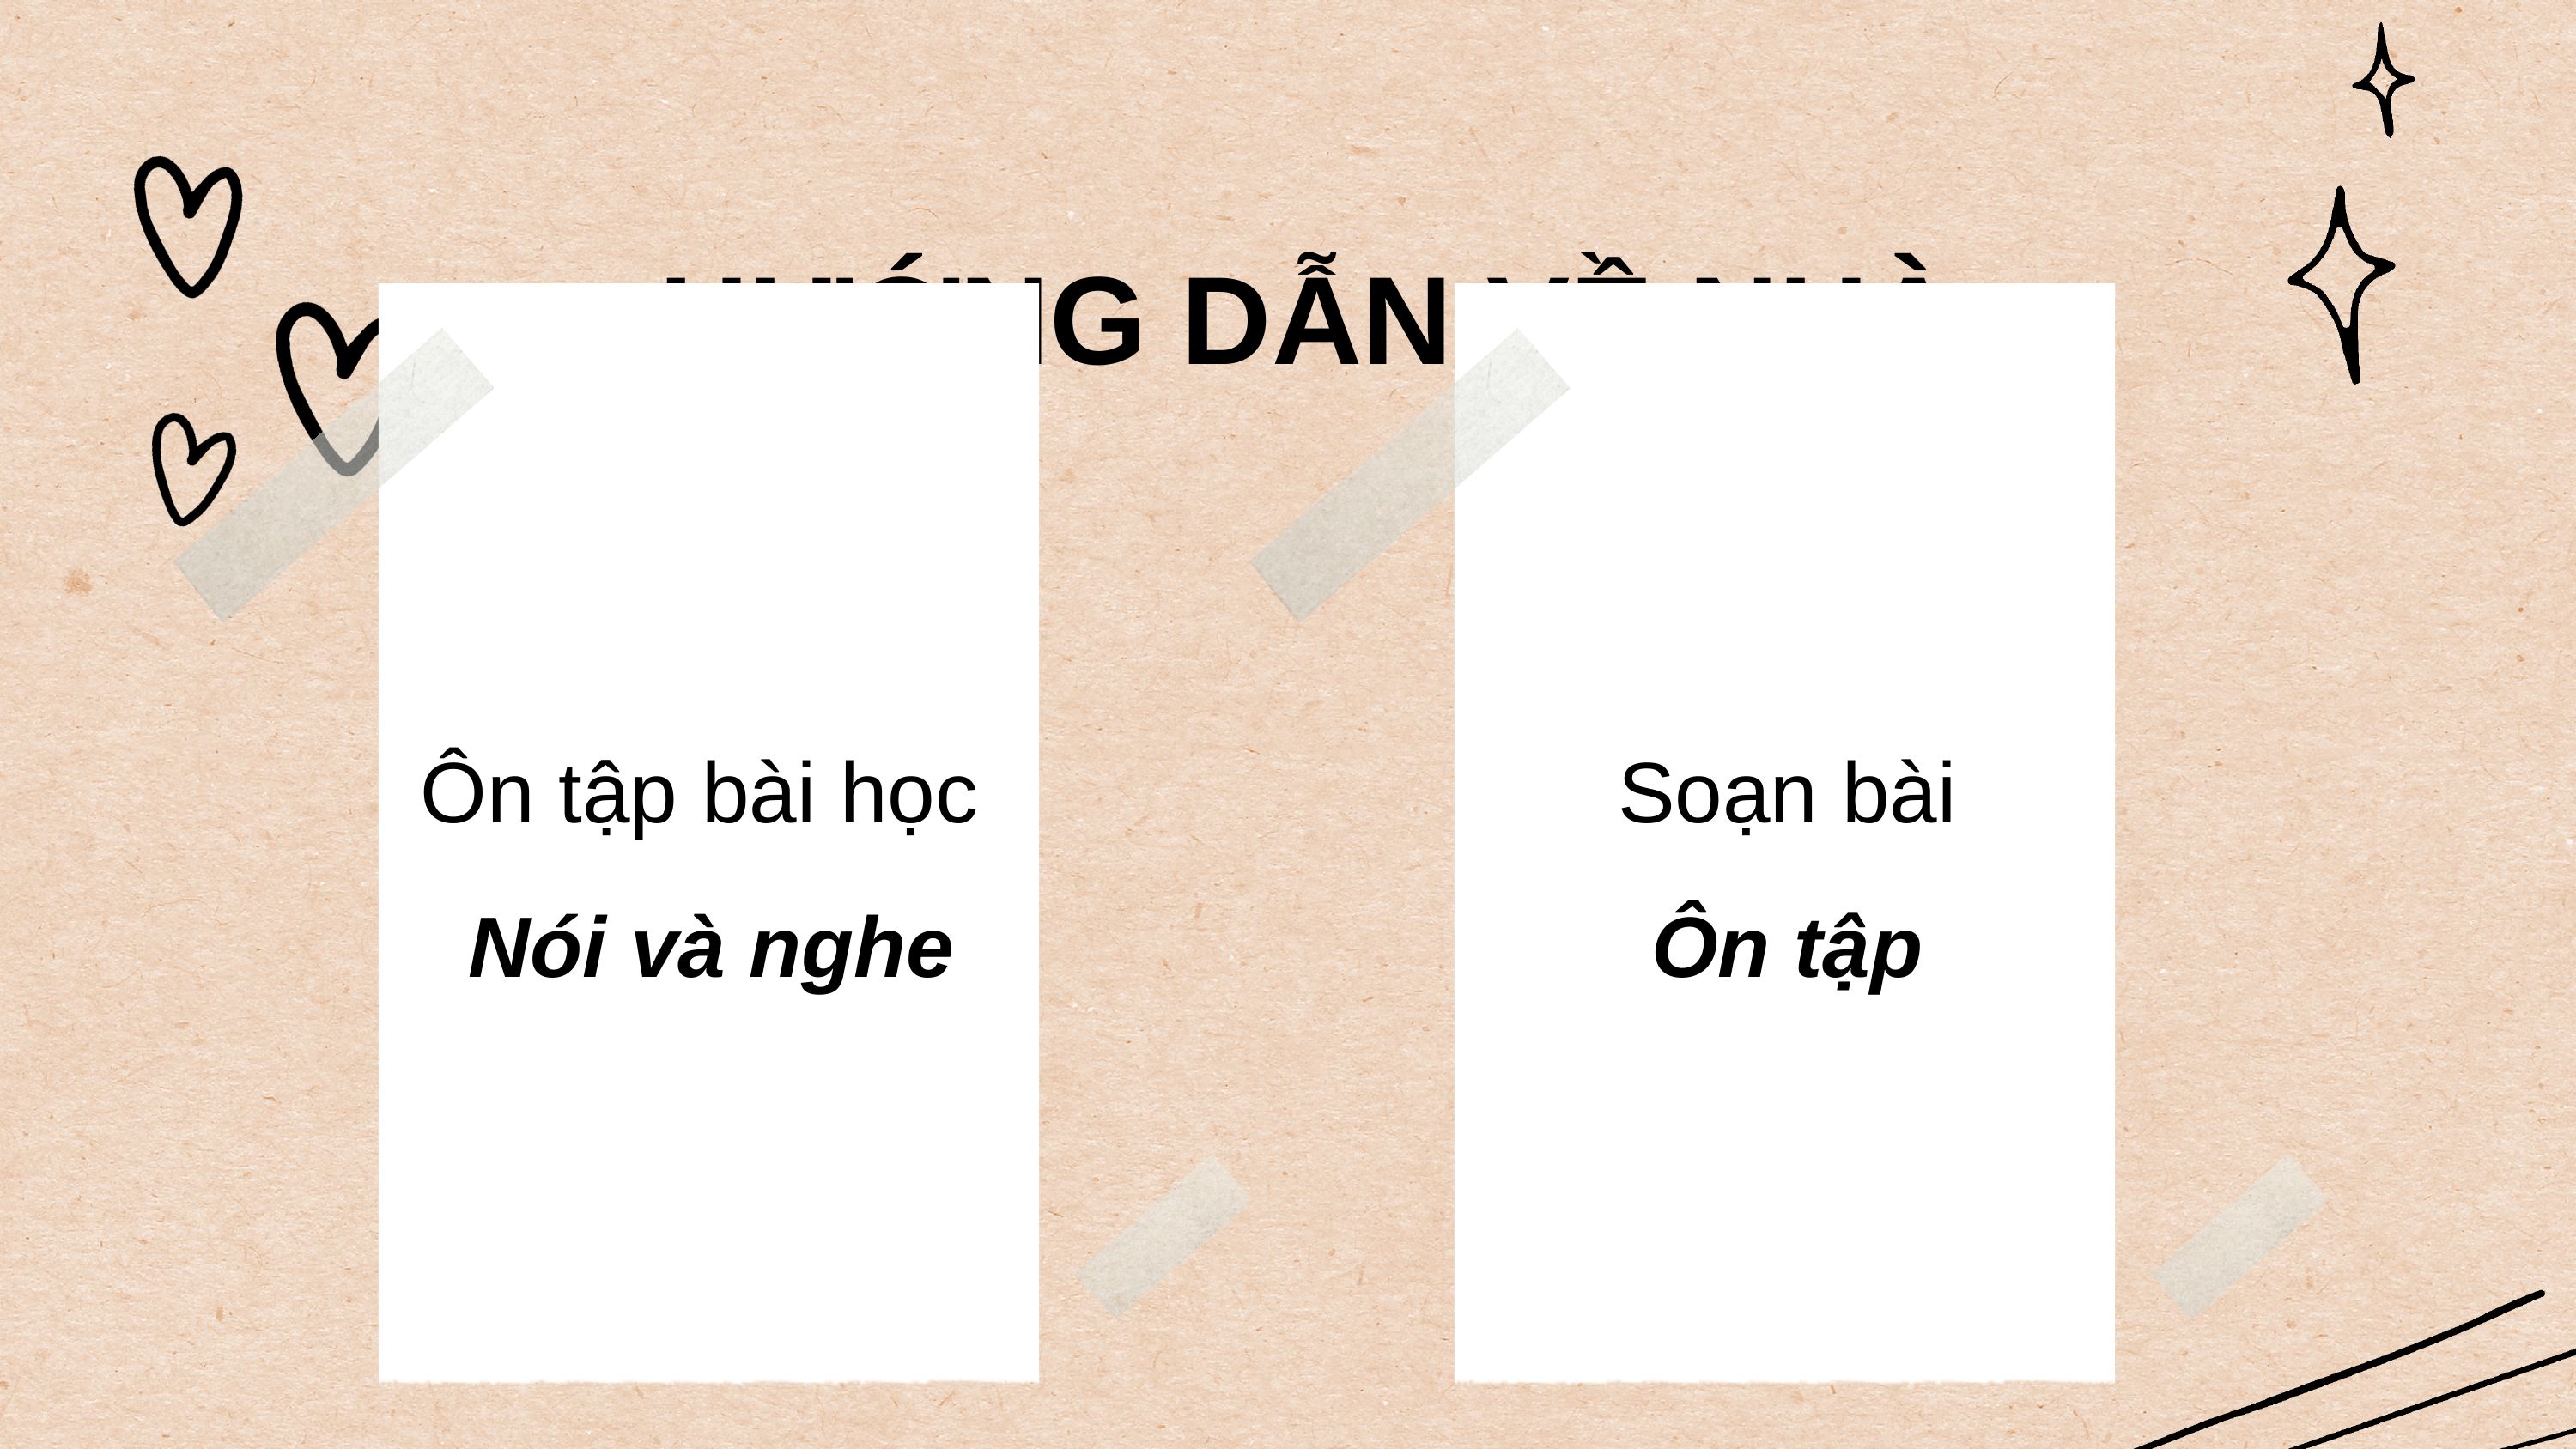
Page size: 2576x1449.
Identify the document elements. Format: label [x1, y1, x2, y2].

text_box [128, 144, 425, 531]
text_box [1236, 360, 2337, 1305]
picture [0, 0, 2576, 1449]
text_box [160, 359, 1236, 1304]
